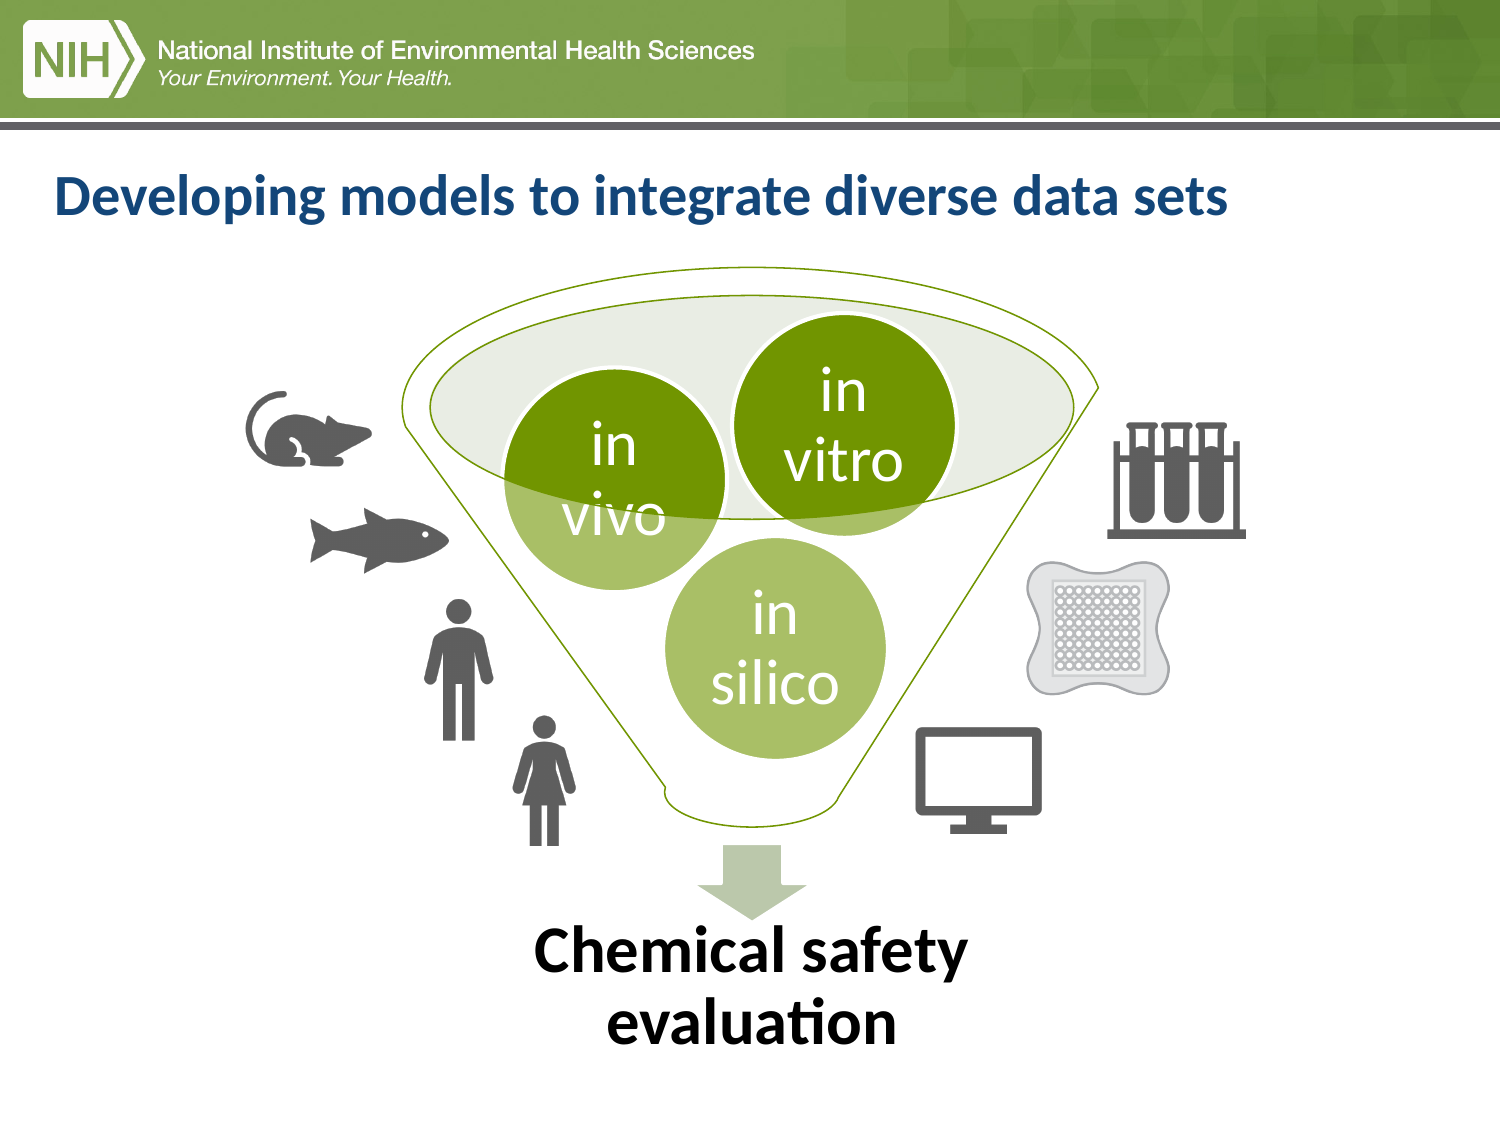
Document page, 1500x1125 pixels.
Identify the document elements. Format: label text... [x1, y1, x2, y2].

picture [1026, 405, 1252, 703]
picture [233, 353, 614, 850]
picture [0, 0, 1500, 118]
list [39, 262, 1465, 1063]
picture [903, 705, 1054, 856]
title Developing models to integrate diverse data sets [39, 149, 1465, 245]
